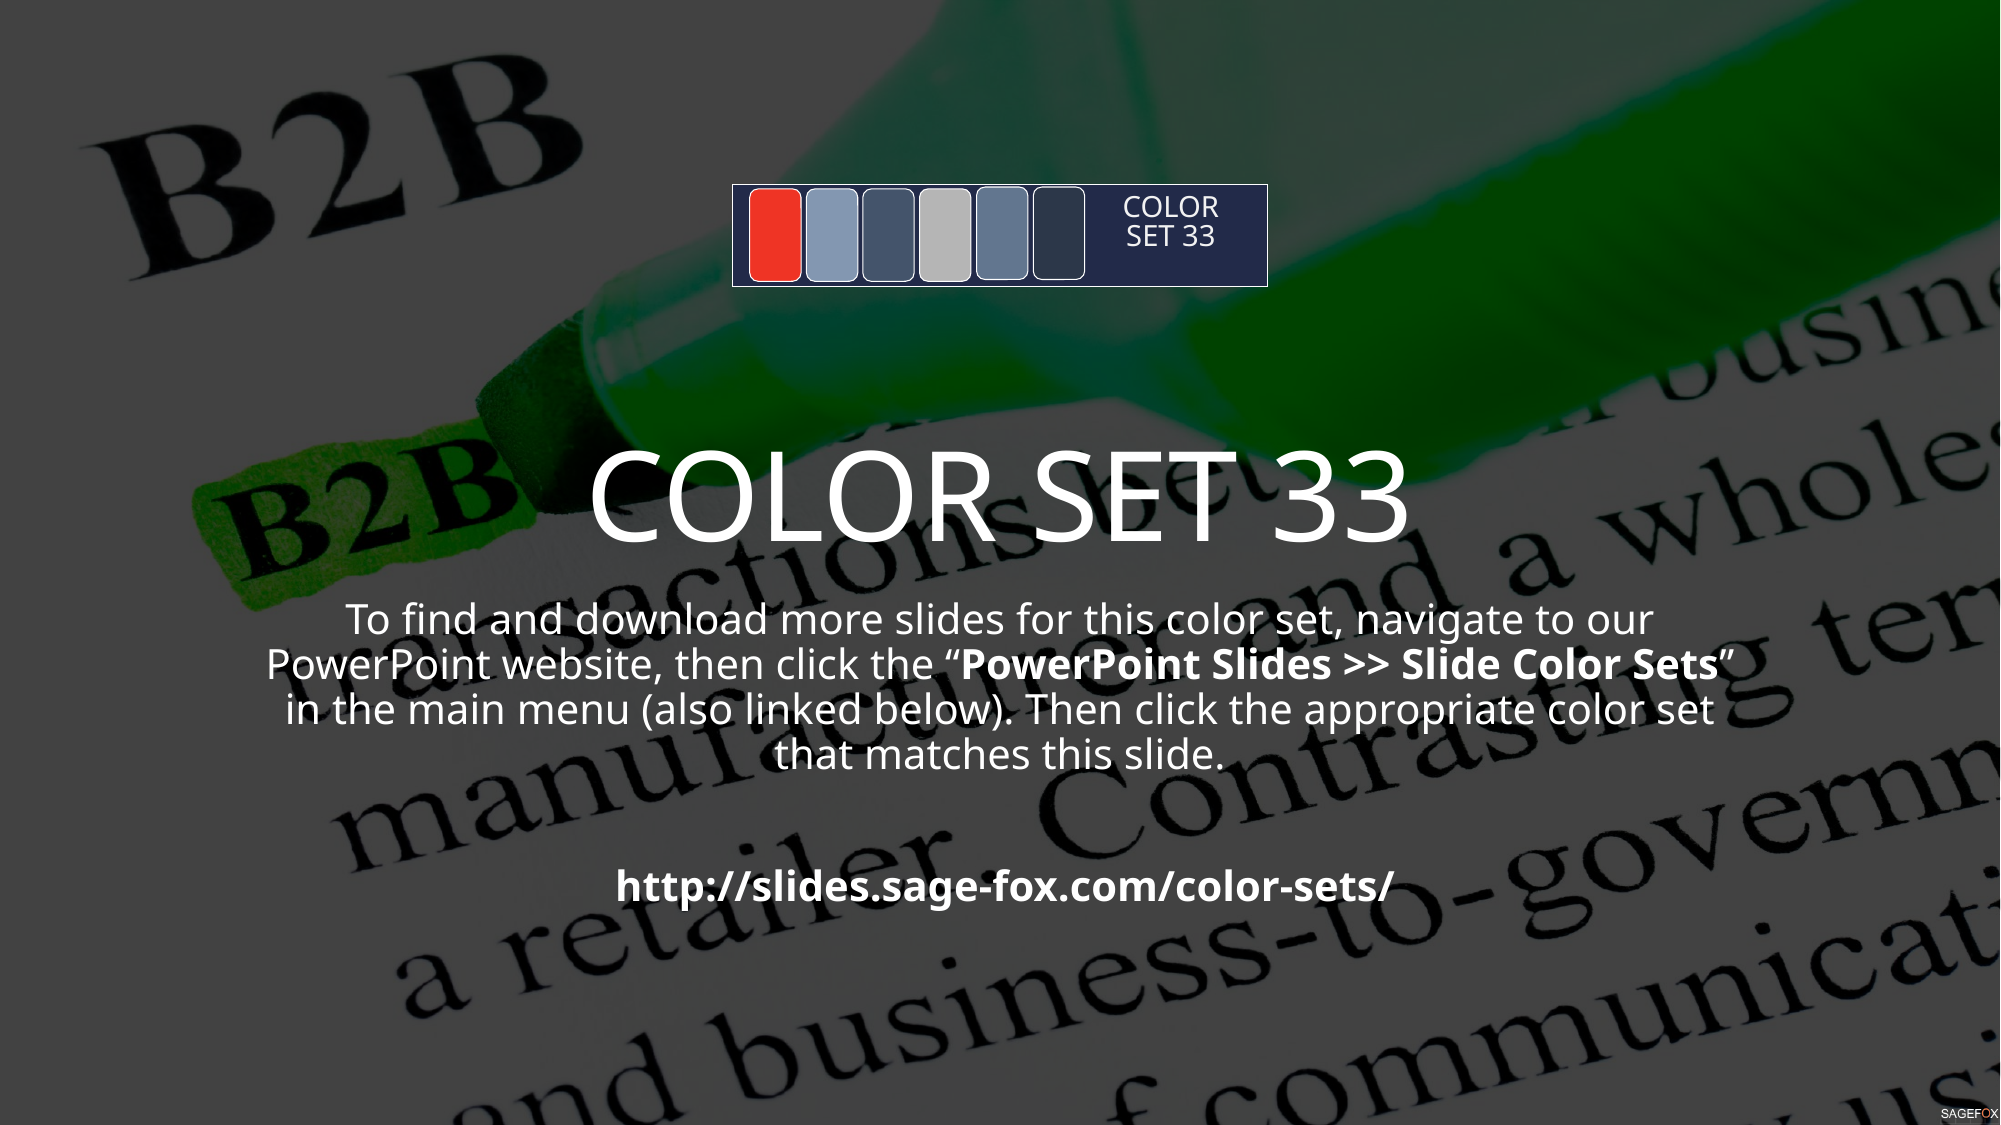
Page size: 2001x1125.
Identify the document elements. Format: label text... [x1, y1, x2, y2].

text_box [732, 184, 1268, 290]
title COLOR SET 33 [249, 184, 1750, 576]
picture [0, 0, 2001, 1125]
subtitle To find and download more slides for this color set, navigate to our PowerPoint website, then click the “PowerPoint Slides >> Slide Color Sets” in the main menu (also linked below). Then click the appropriate color set that matches this slide. http://slides.sage-fox.com/color-sets/ [249, 590, 1750, 863]
